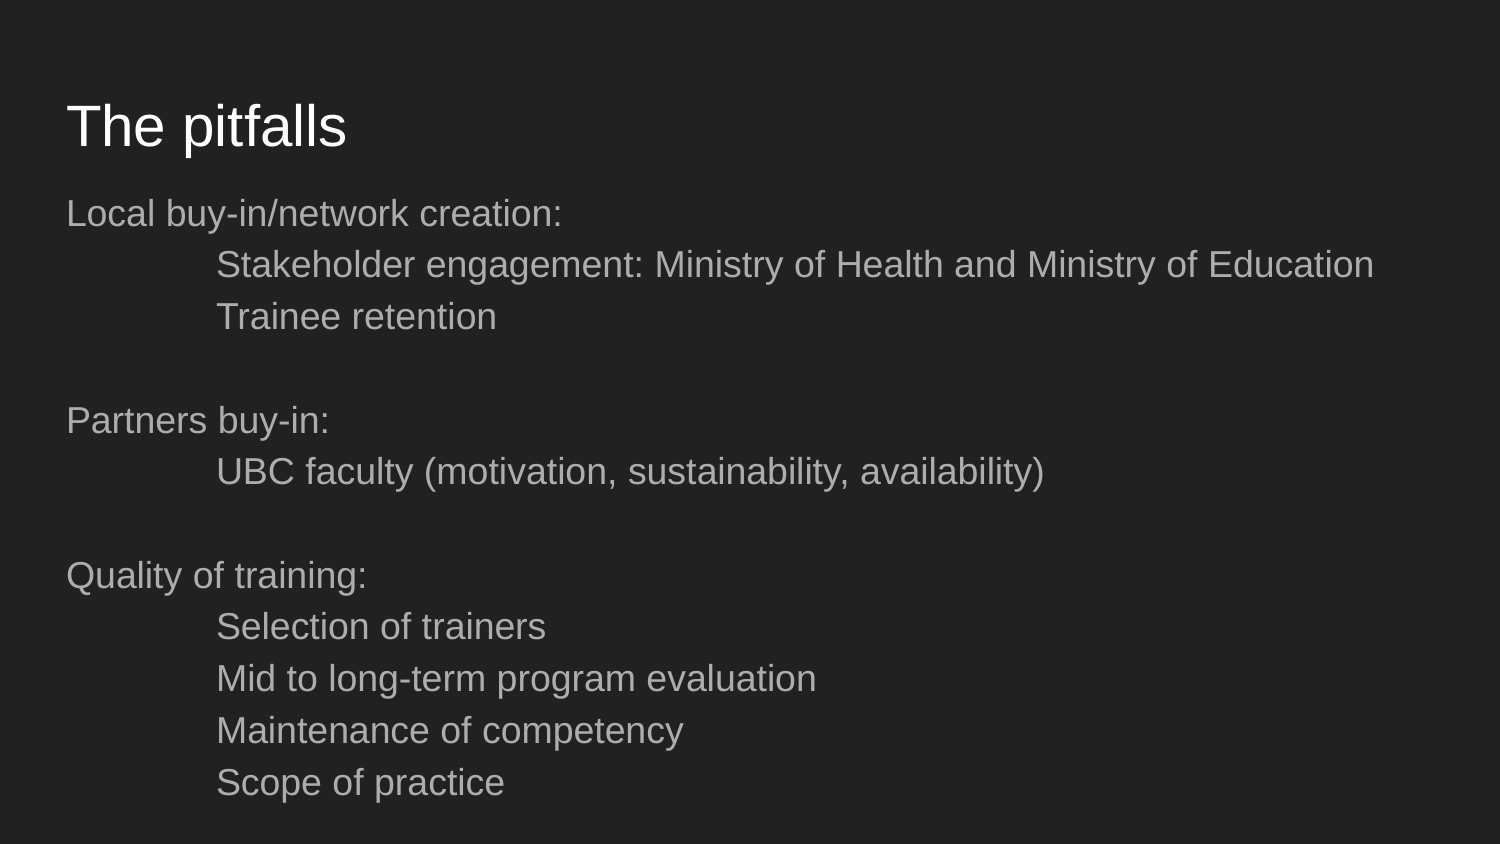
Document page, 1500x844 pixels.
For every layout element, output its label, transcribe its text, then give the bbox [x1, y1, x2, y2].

list Local buy-in/network creation: Stakeholder engagement: Ministry of Health and Ministry of Education Trainee retention Partners buy-in: UBC faculty (motivation, sustainability, availability) Quality of training: Selection of trainers Mid to long-term program evaluation Maintenance of competency Scope of practice [51, 166, 1449, 728]
title The pitfalls [51, 72, 1449, 166]
